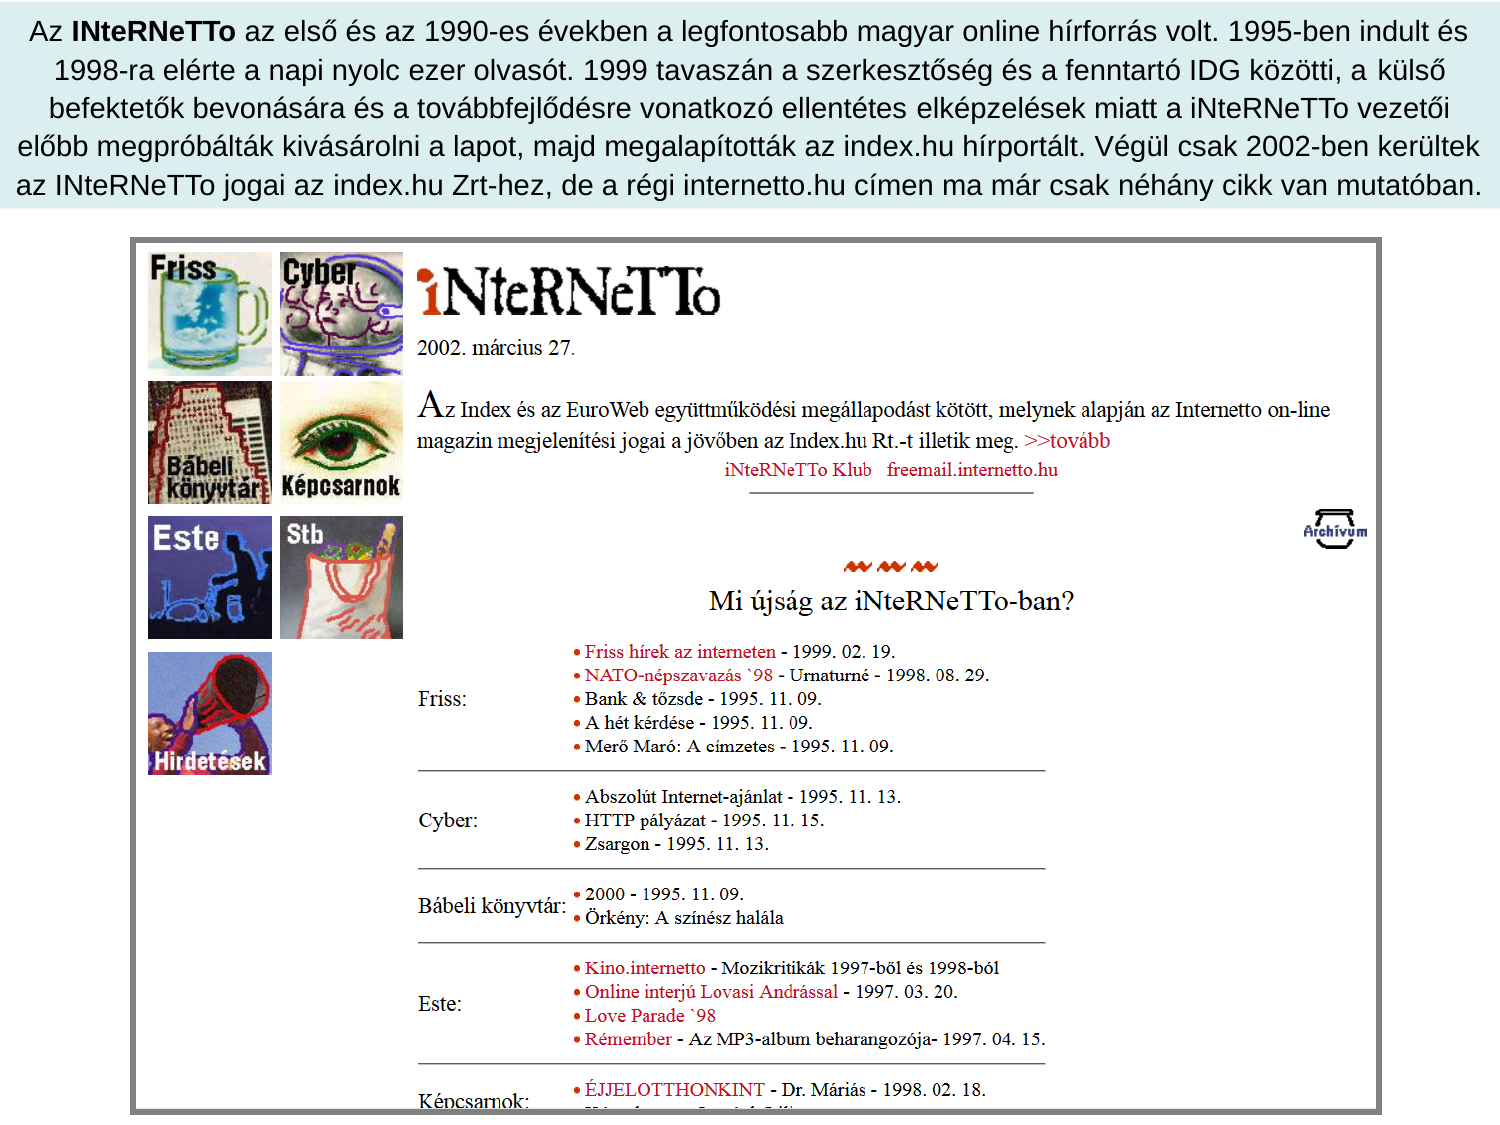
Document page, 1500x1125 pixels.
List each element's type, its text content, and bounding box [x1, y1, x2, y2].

picture [135, 243, 1377, 1110]
text_box Az INteRNeTTo az első és az 1990-es években a legfontosabb magyar online hírforrás volt. 1995-ben indult és 1998-ra elérte a napi nyolc ezer olvasót. 1999 tavaszán a szerkesztőség és a fenntartó IDG közötti, a külső befektetők bevonására és a továbbfejlődésre vonatkozó ellentétes elképzelések miatt a iNteRNeTTo vezetői előbb megpróbálták kivásárolni a lapot, majd megalapították az index.hu hírportált. Végül csak 2002-ben kerültek az INteRNeTTo jogai az index.hu Zrt-hez, de a régi internetto.hu címen ma már csak néhány cikk van mutatóban. [0, 1, 1500, 209]
